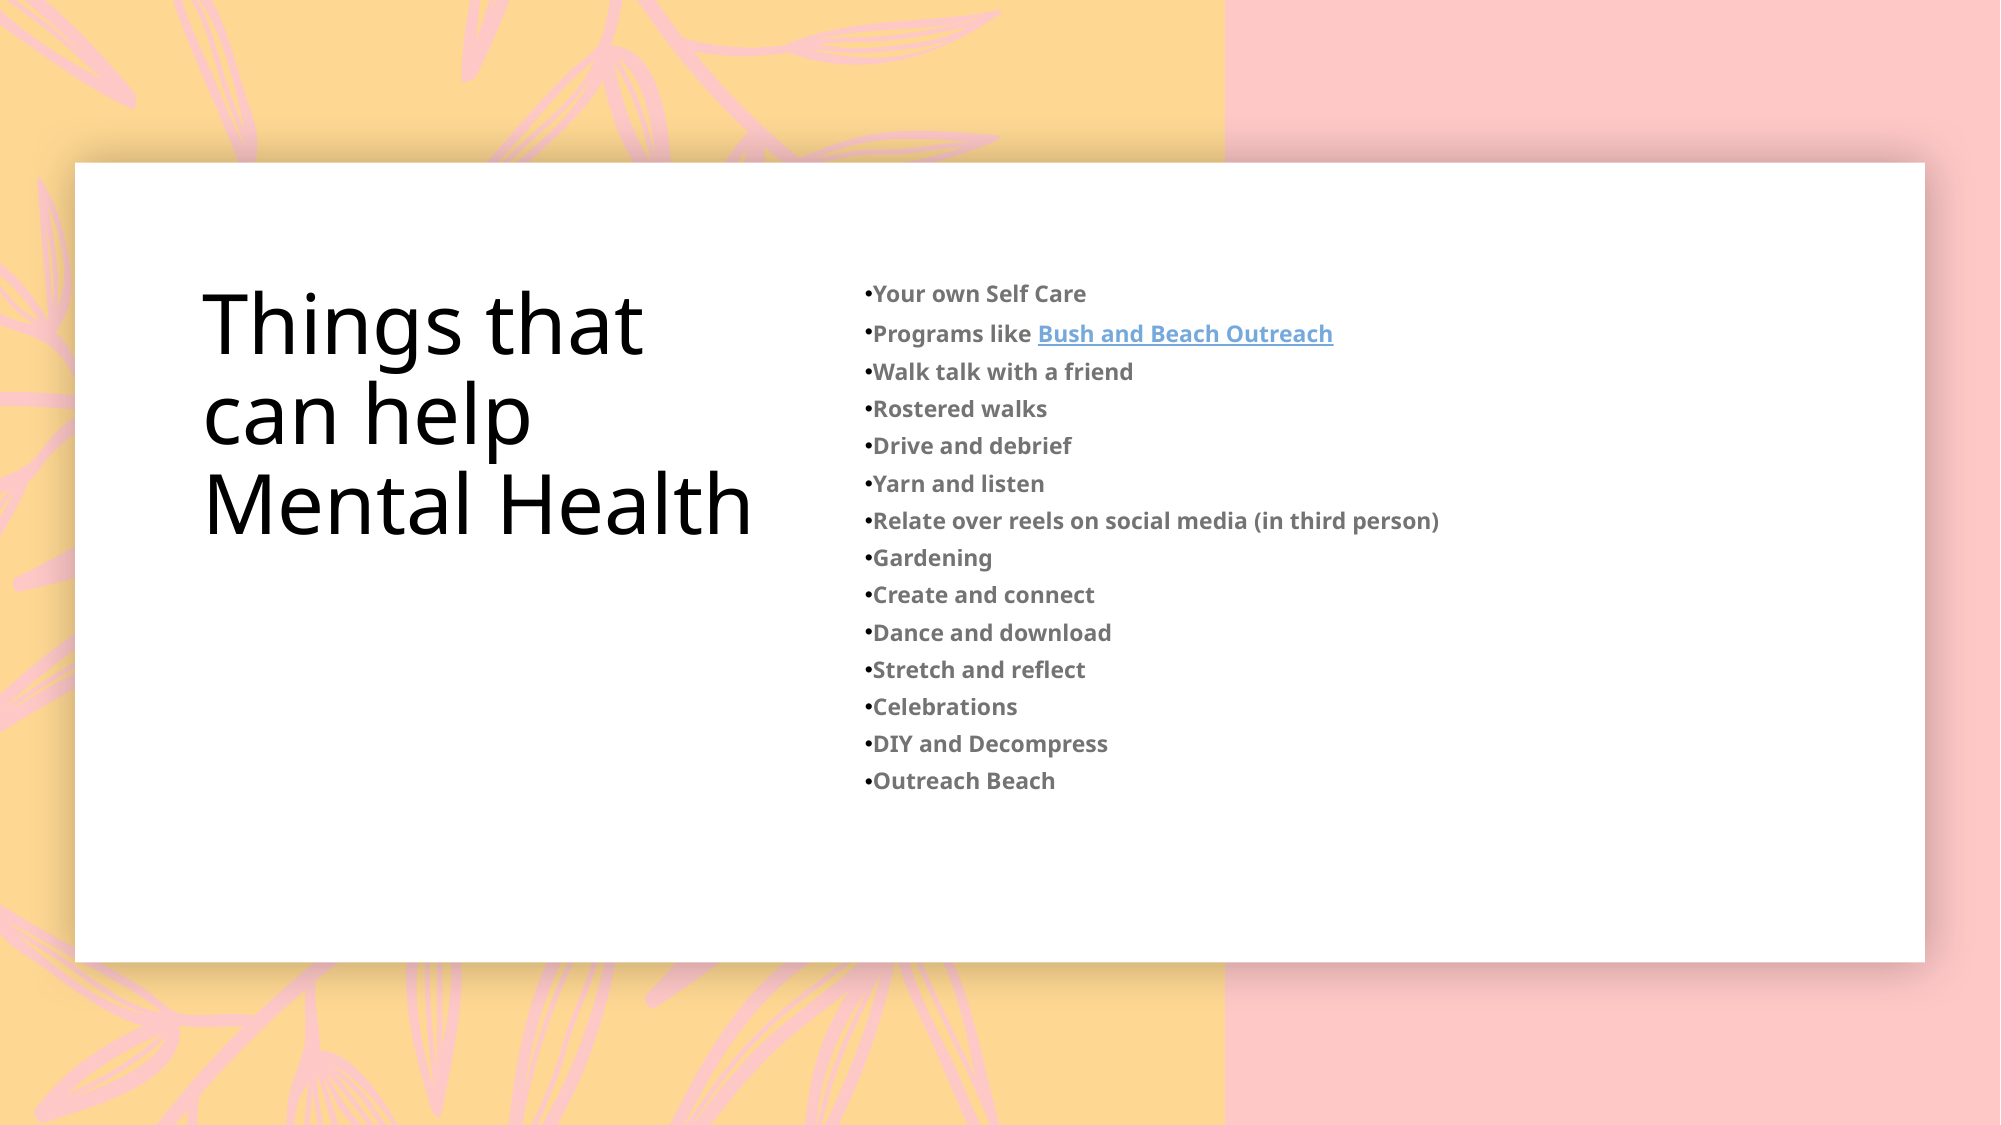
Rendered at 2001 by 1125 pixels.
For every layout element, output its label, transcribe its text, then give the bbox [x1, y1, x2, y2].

text_box [1225, 0, 2000, 1125]
text_box [1225, 161, 1926, 964]
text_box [0, 0, 1225, 1125]
text_box Your own Self Care Programs like Bush and Beach Outreach Walk talk with a friend Rostered walks Drive and debrief Yarn and listen Relate over reels on social media (in third person) Gardening Create and connect Dance and download Stretch and reflect Celebrations DIY and Decompress Outreach Beach [1225, 275, 1775, 850]
